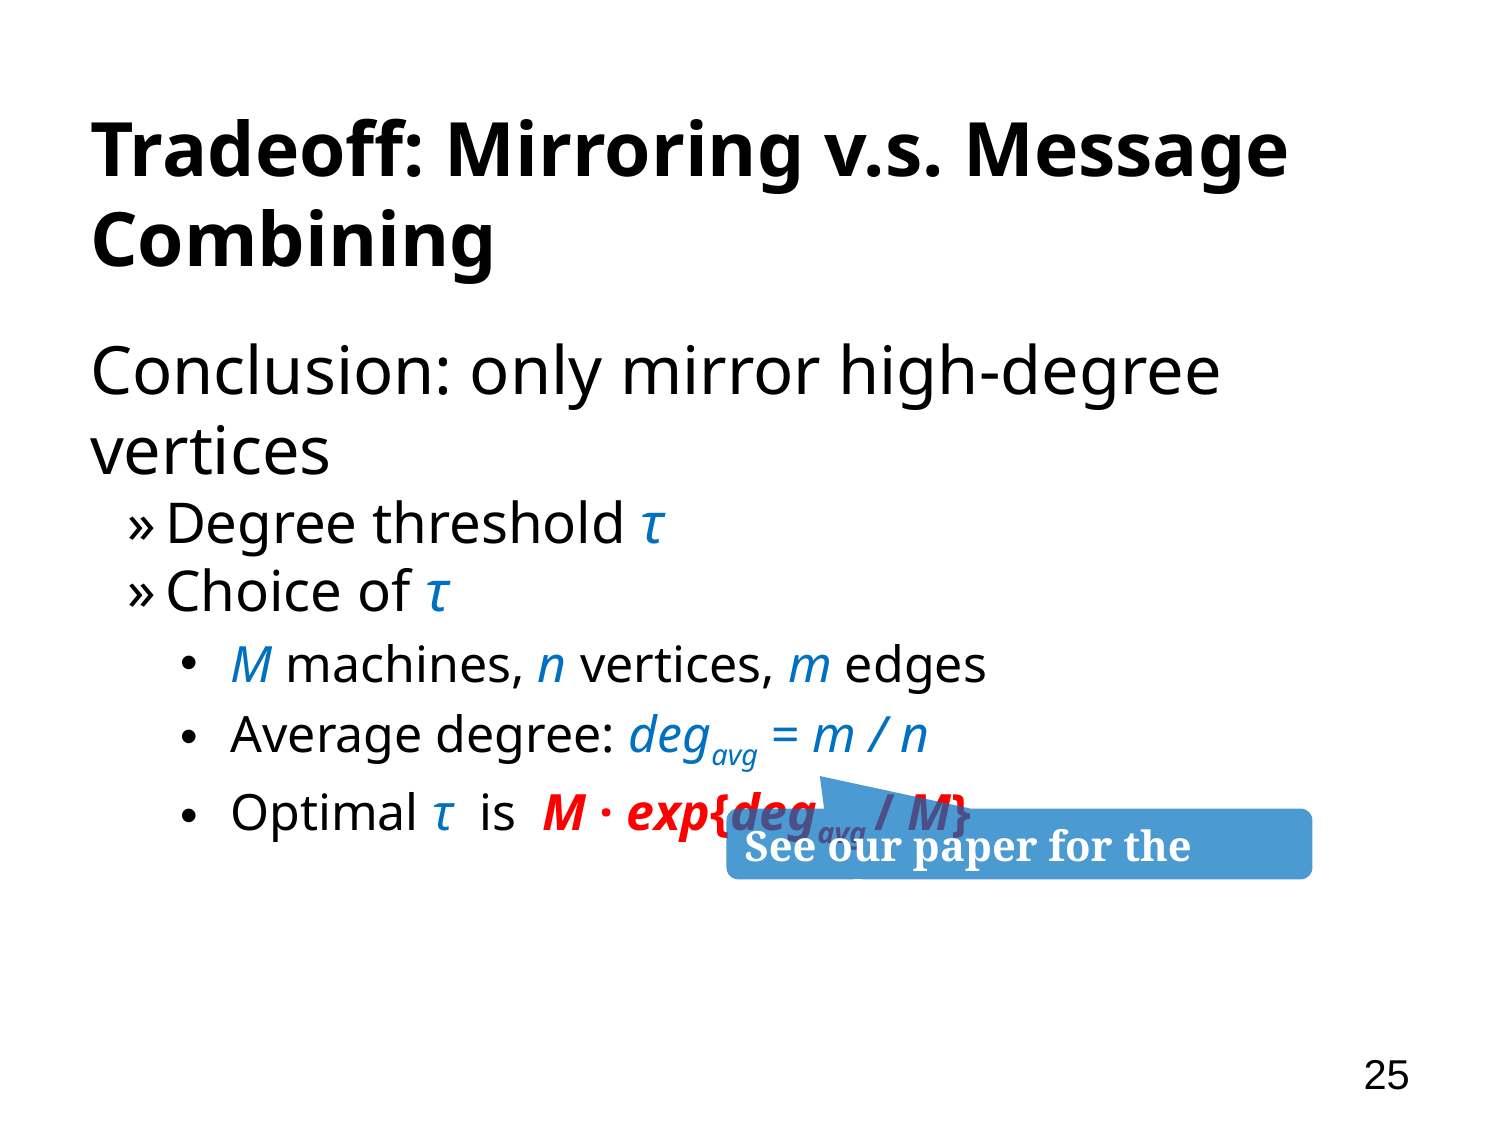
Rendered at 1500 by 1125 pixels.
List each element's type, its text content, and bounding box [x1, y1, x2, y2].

text_box See our paper for the proof [726, 776, 1313, 880]
title Tradeoff: Mirroring v.s. Message Combining [74, 97, 1426, 286]
slide_number 25 [1074, 1042, 1425, 1103]
list Conclusion: only mirror high-degree vertices Degree threshold τ Choice of τ M machines, n vertices, m edges Average degree: degavg = m / n Optimal τ is M · exp{degavg / M} [74, 319, 1426, 973]
